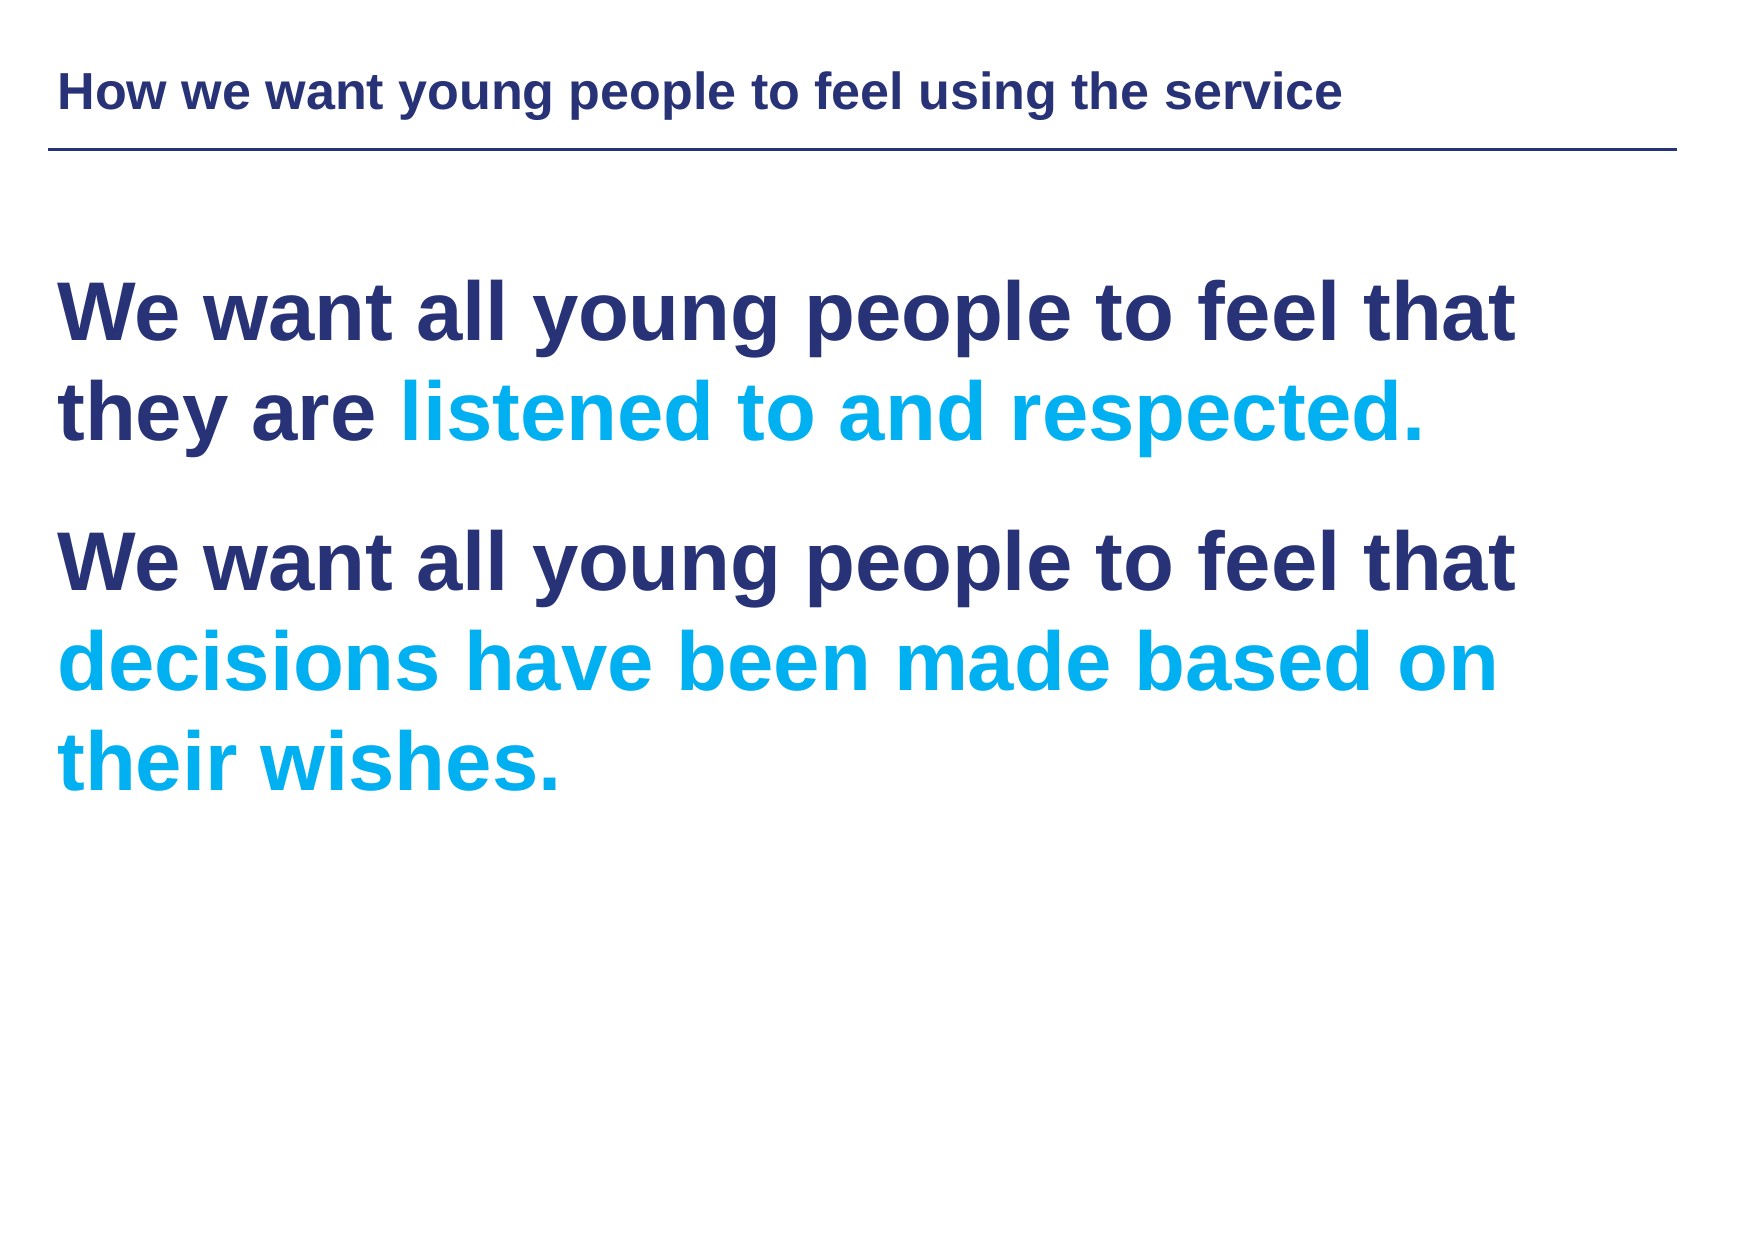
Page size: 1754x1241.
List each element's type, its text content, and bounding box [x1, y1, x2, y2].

text_box We want all young people to feel that they are listened to and respected. We want all young people to feel that decisions have been made based on their wishes. [42, 170, 1701, 1146]
text_box How we want young people to feel using the service [42, 42, 1720, 130]
